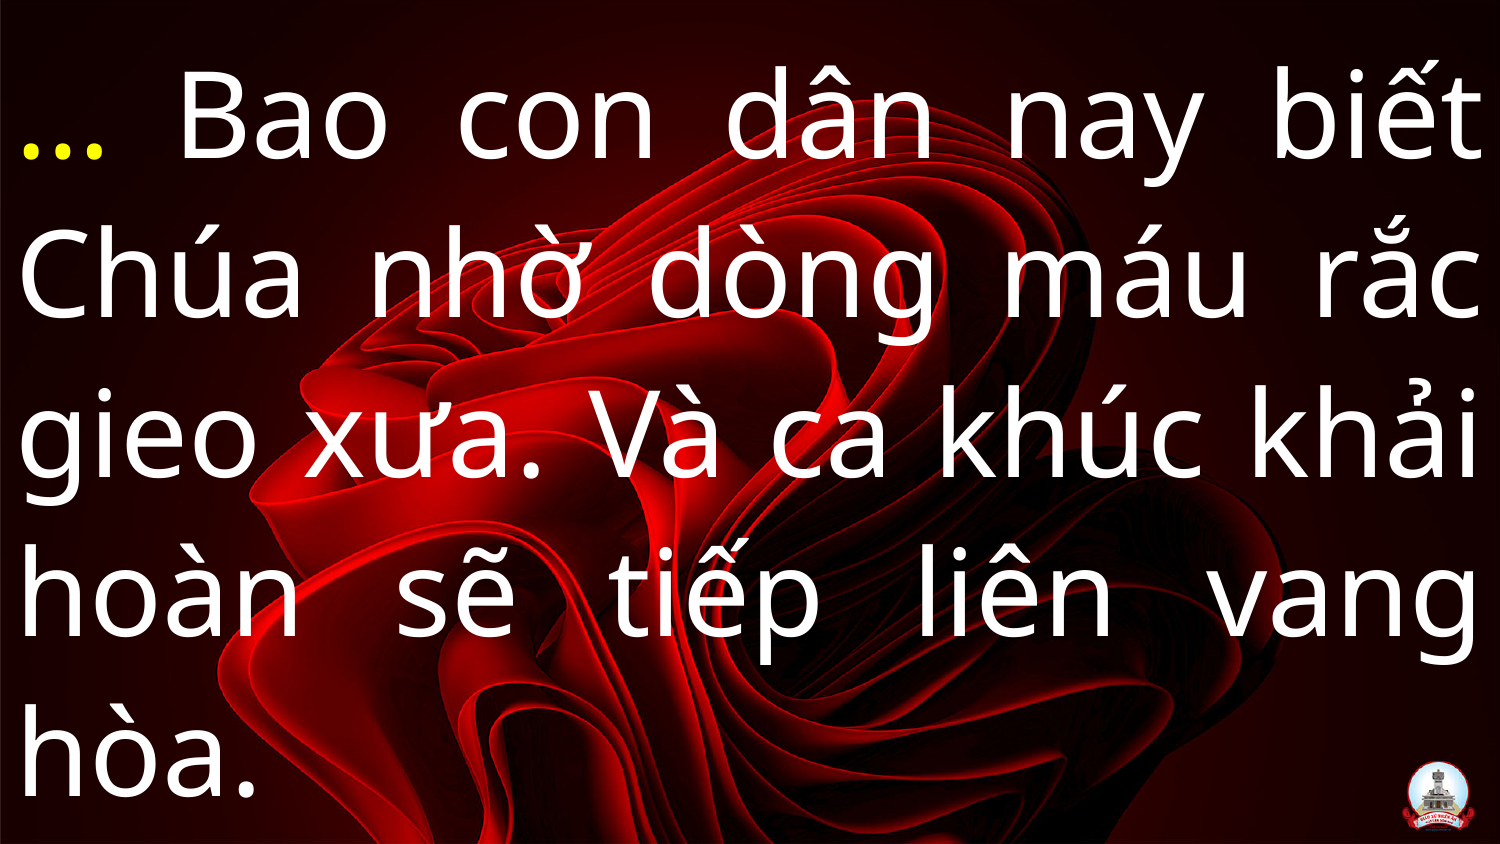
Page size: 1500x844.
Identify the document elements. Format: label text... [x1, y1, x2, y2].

subtitle … Bao con dân nay biết Chúa nhờ dòng máu rắc gieo xưa. Và ca khúc khải hoàn sẽ tiếp liên vang hòa. [0, 0, 1500, 844]
